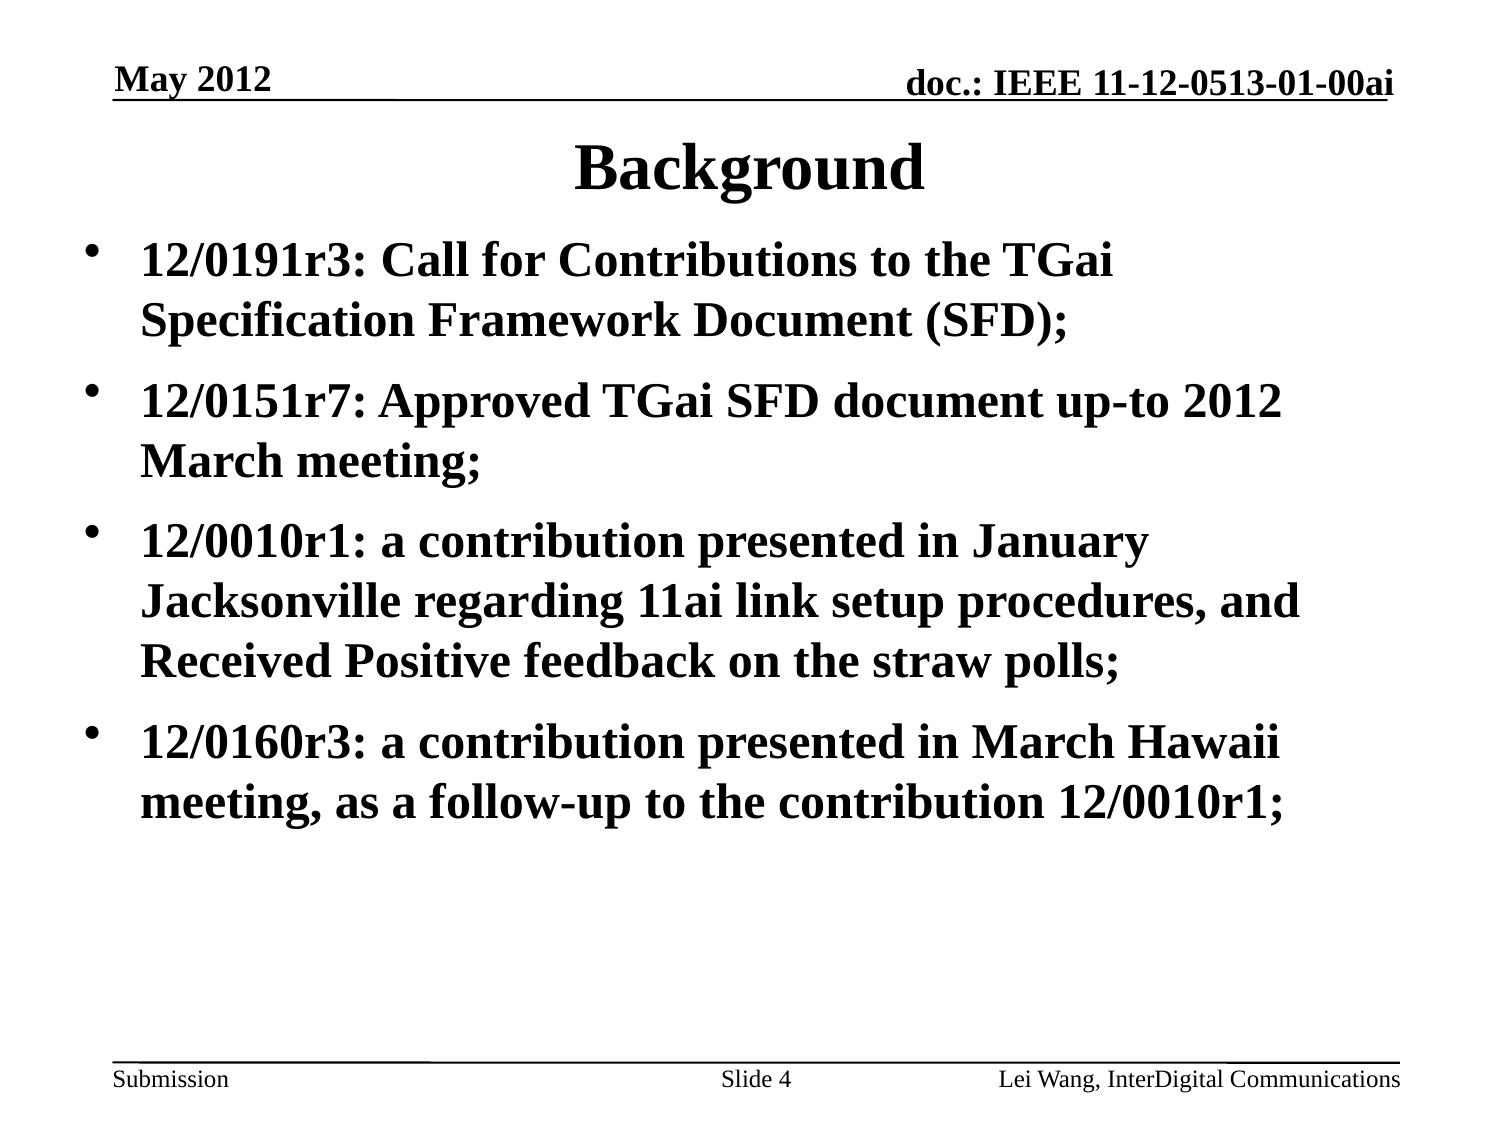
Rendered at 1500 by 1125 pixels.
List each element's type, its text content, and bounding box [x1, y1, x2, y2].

footer Lei Wang, InterDigital Communications [878, 1061, 1402, 1093]
text_box 12/0191r3: Call for Contributions to the TGai Specification Framework Document (SFD); 12/0151r7: Approved TGai SFD document up-to 2012 March meeting; 12/0010r1: a contribution presented in January Jacksonville regarding 11ai link setup procedures, and Received Positive feedback on the straw polls; 12/0160r3: a contribution presented in March Hawaii meeting, as a follow-up to the contribution 12/0010r1; [68, 218, 1394, 1038]
text_box Background [112, 112, 1388, 213]
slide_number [114, 54, 423, 100]
slide_number Slide 4 [712, 1061, 800, 1123]
